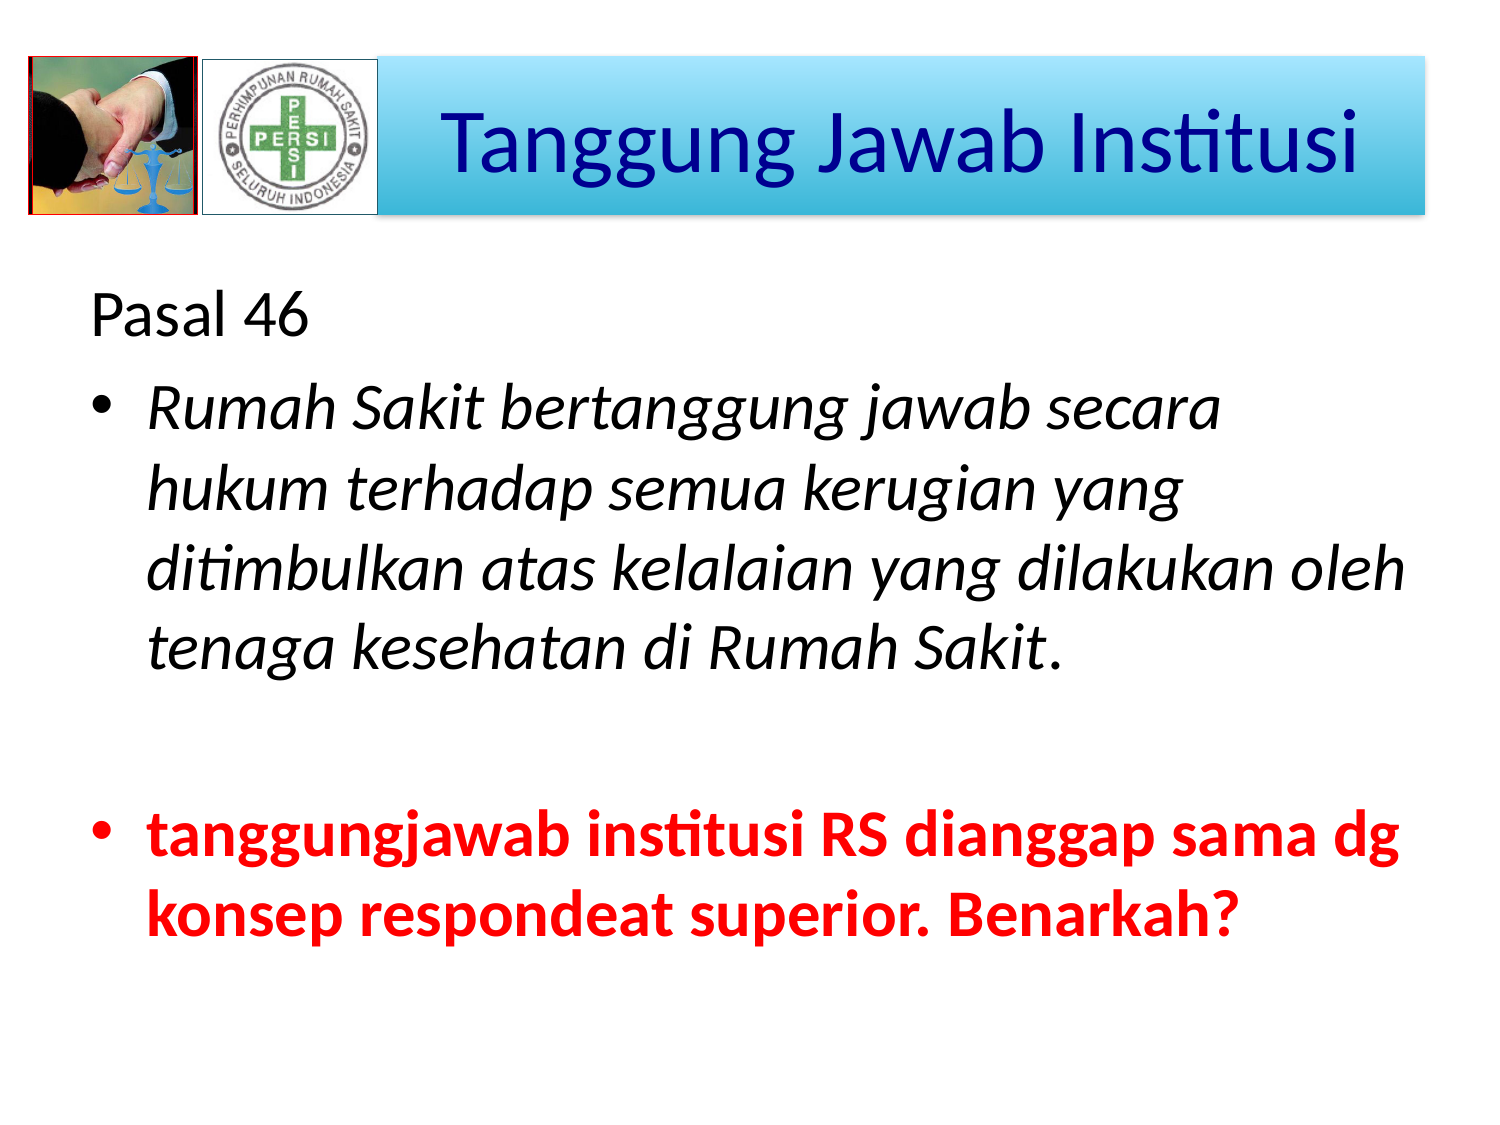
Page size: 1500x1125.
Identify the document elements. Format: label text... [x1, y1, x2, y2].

title Tanggung Jawab Institusi [377, 56, 1425, 215]
list Pasal 46 Rumah Sakit bertanggung jawab secara hukum terhadap semua kerugian yang ditimbulkan atas kelalaian yang dilakukan oleh tenaga kesehatan di Rumah Sakit. tanggungjawab institusi RS dianggap sama dg konsep respondeat superior. Benarkah? [75, 262, 1425, 1005]
picture [28, 55, 198, 215]
picture [202, 58, 378, 215]
